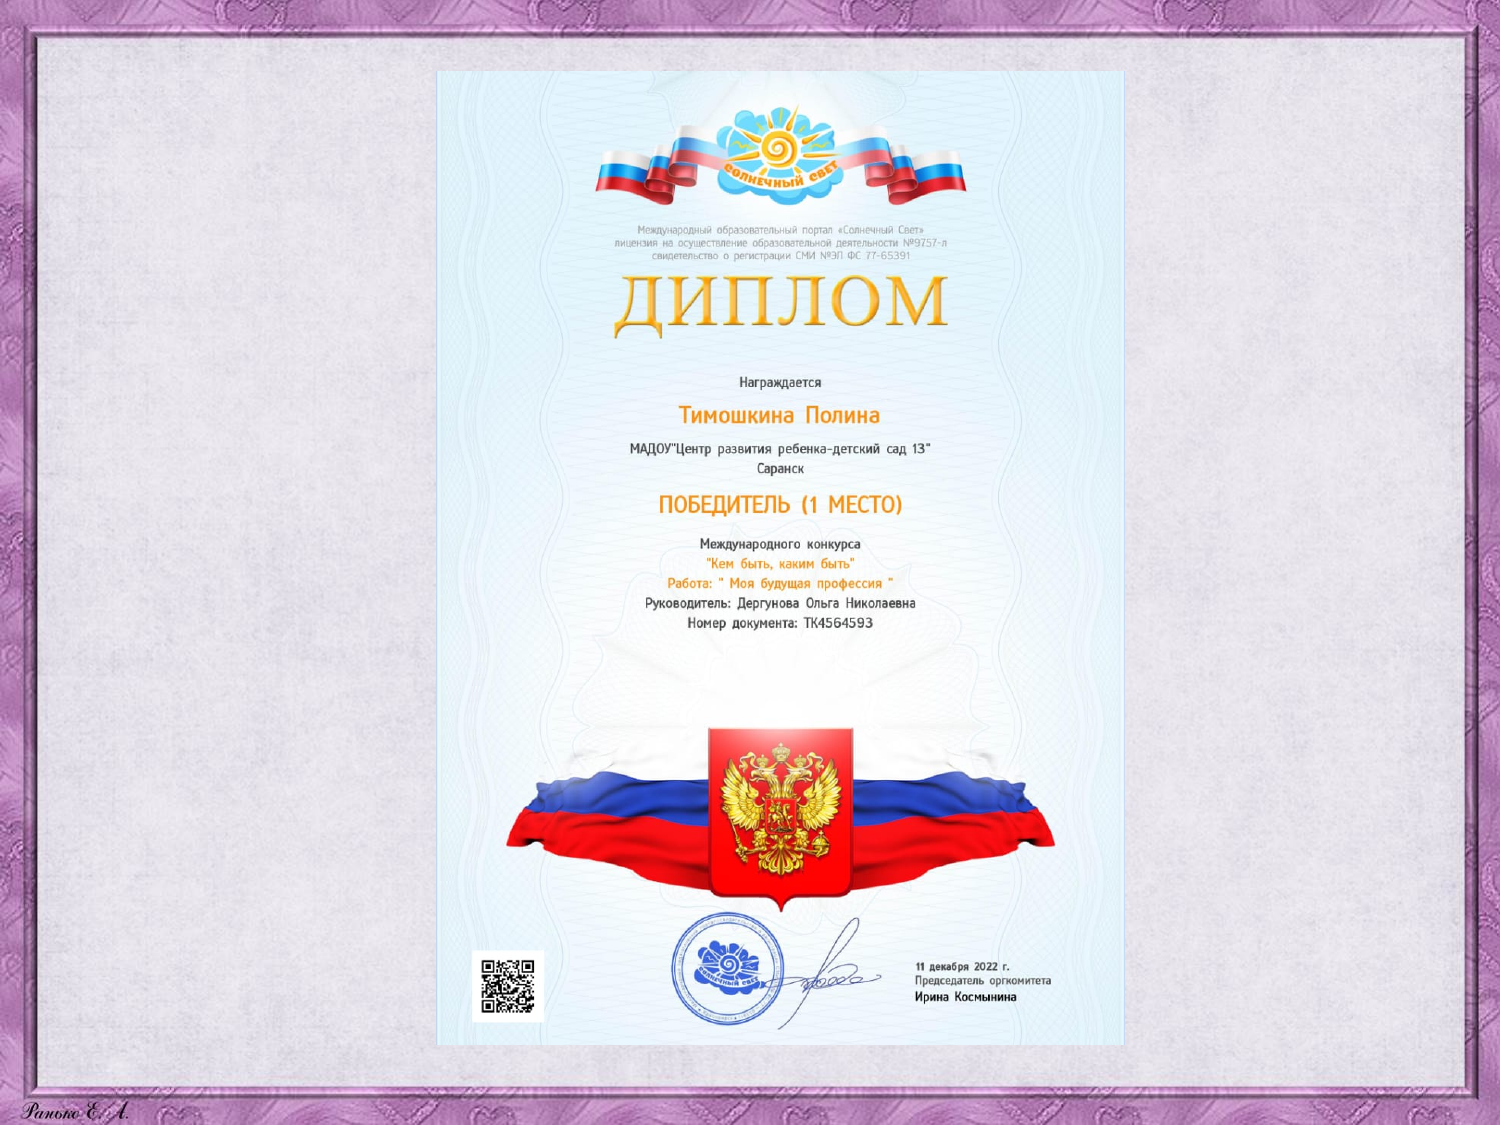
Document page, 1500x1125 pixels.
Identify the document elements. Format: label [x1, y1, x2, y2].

picture [0, 0, 1500, 1125]
list [436, 71, 1126, 1045]
